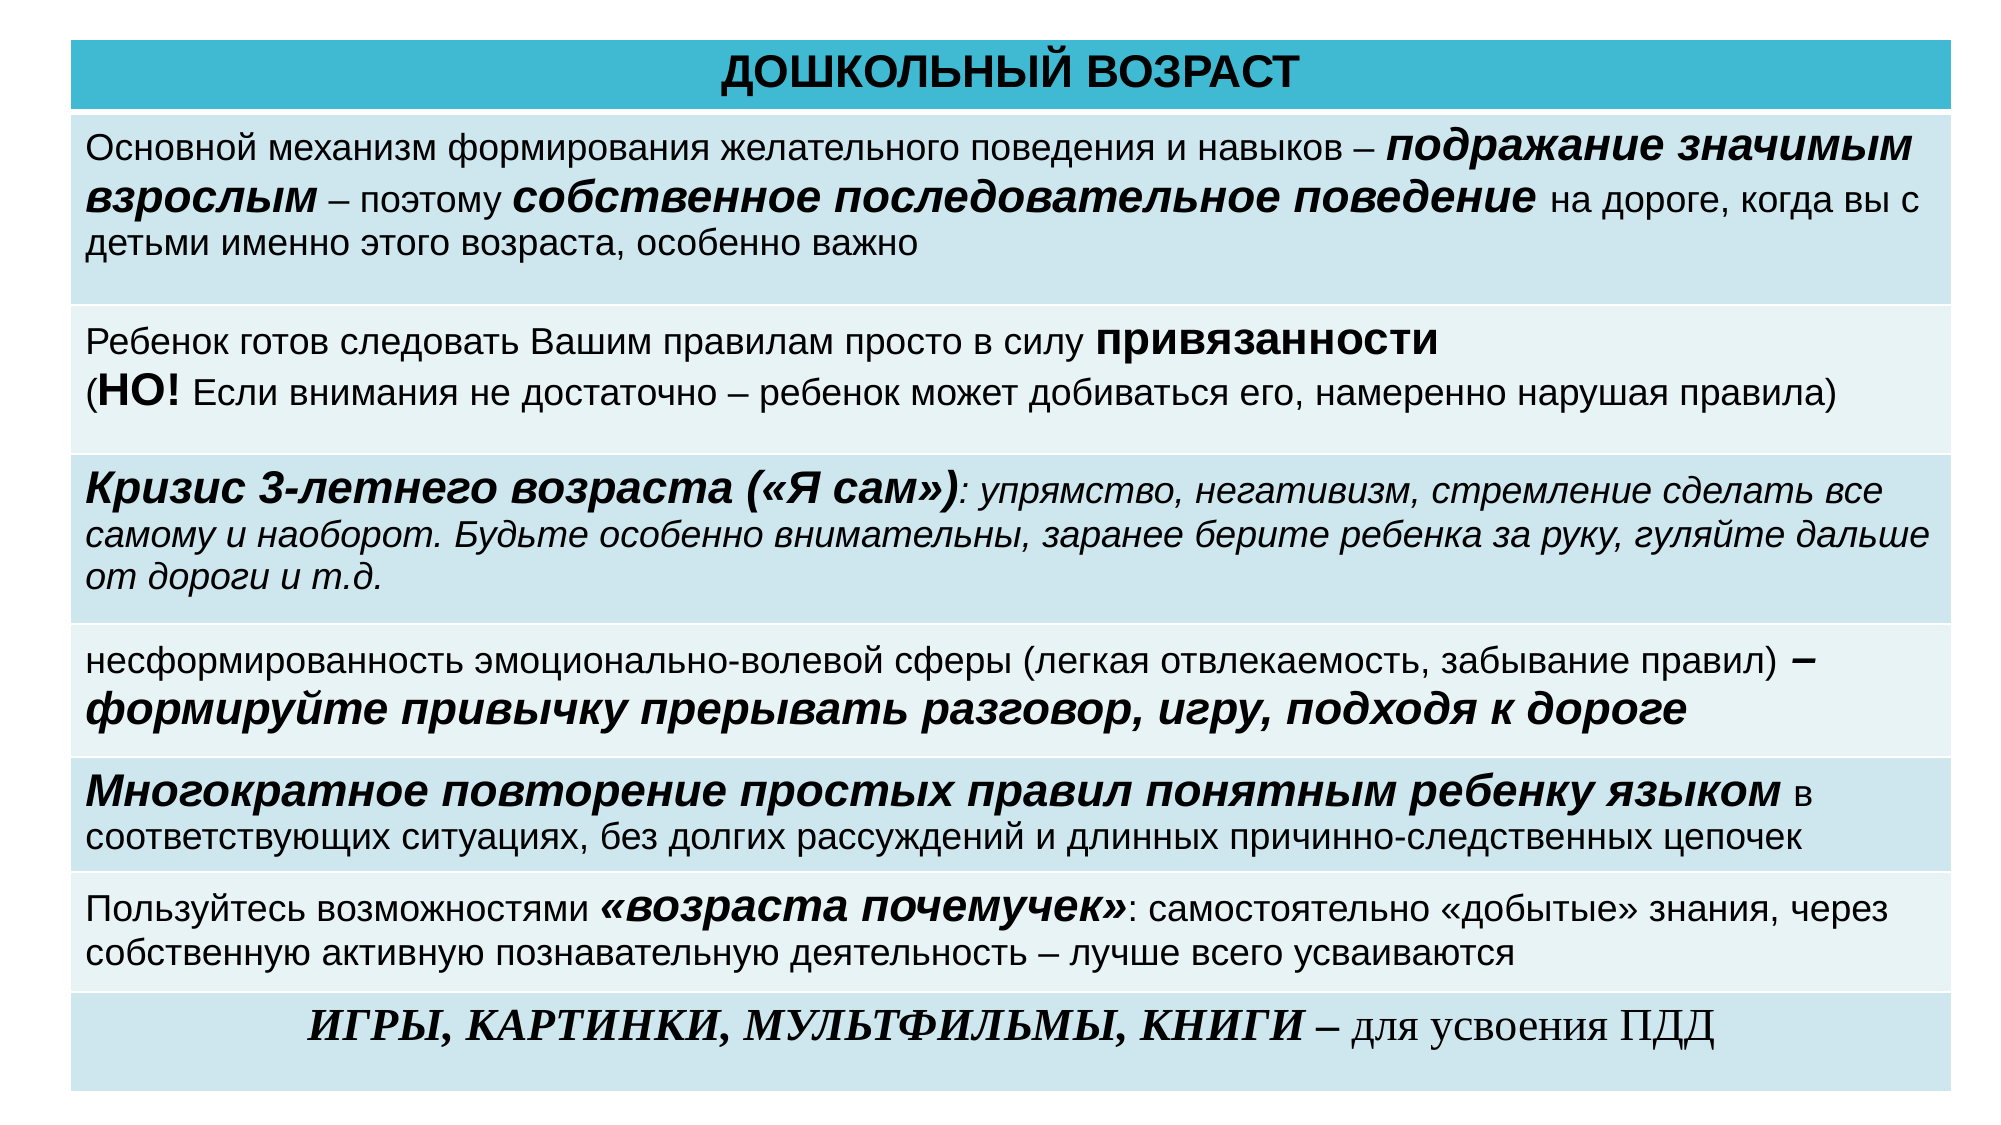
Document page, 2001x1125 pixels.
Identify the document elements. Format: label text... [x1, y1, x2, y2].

table_cell Кризис 3-летнего возраста («Я сам»): упрямство, негативизм, стремление сделать все самому и наоборот. Будьте особенно внимательны, заранее берите ребенка за руку, гуляйте дальше от дороги и т.д. [71, 455, 1951, 623]
table_cell Основной механизм формирования желательного поведения и навыков – подражание значимым взрослым – поэтому собственное последовательное поведение на дороге, когда вы с детьми именно этого возраста, особенно важно [71, 115, 1951, 304]
table_cell ИГРЫ, КАРТИНКИ, МУЛЬТФИЛЬМЫ, КНИГИ – для усвоения ПДД [71, 993, 1951, 1091]
table_header ДОШКОЛЬНЫЙ ВОЗРАСТ [71, 40, 1951, 109]
table_cell Многократное повторение простых правил понятным ребенку языком в соответствующих ситуациях, без долгих рассуждений и длинных причинно-следственных цепочек [71, 758, 1951, 871]
table_cell Пользуйтесь возможностями «возраста почемучек»: самостоятельно «добытые» знания, через собственную активную познавательную деятельность – лучше всего усваиваются [71, 873, 1951, 991]
table_cell Ребенок готов следовать Вашим правилам просто в силу привязанности (НО! Если внимания не достаточно – ребенок может добиваться его, намеренно нарушая правила) [71, 306, 1951, 453]
table_cell несформированность эмоционально-волевой сферы (легкая отвлекаемость, забывание правил) – формируйте привычку прерывать разговор, игру, подходя к дороге [71, 625, 1951, 756]
